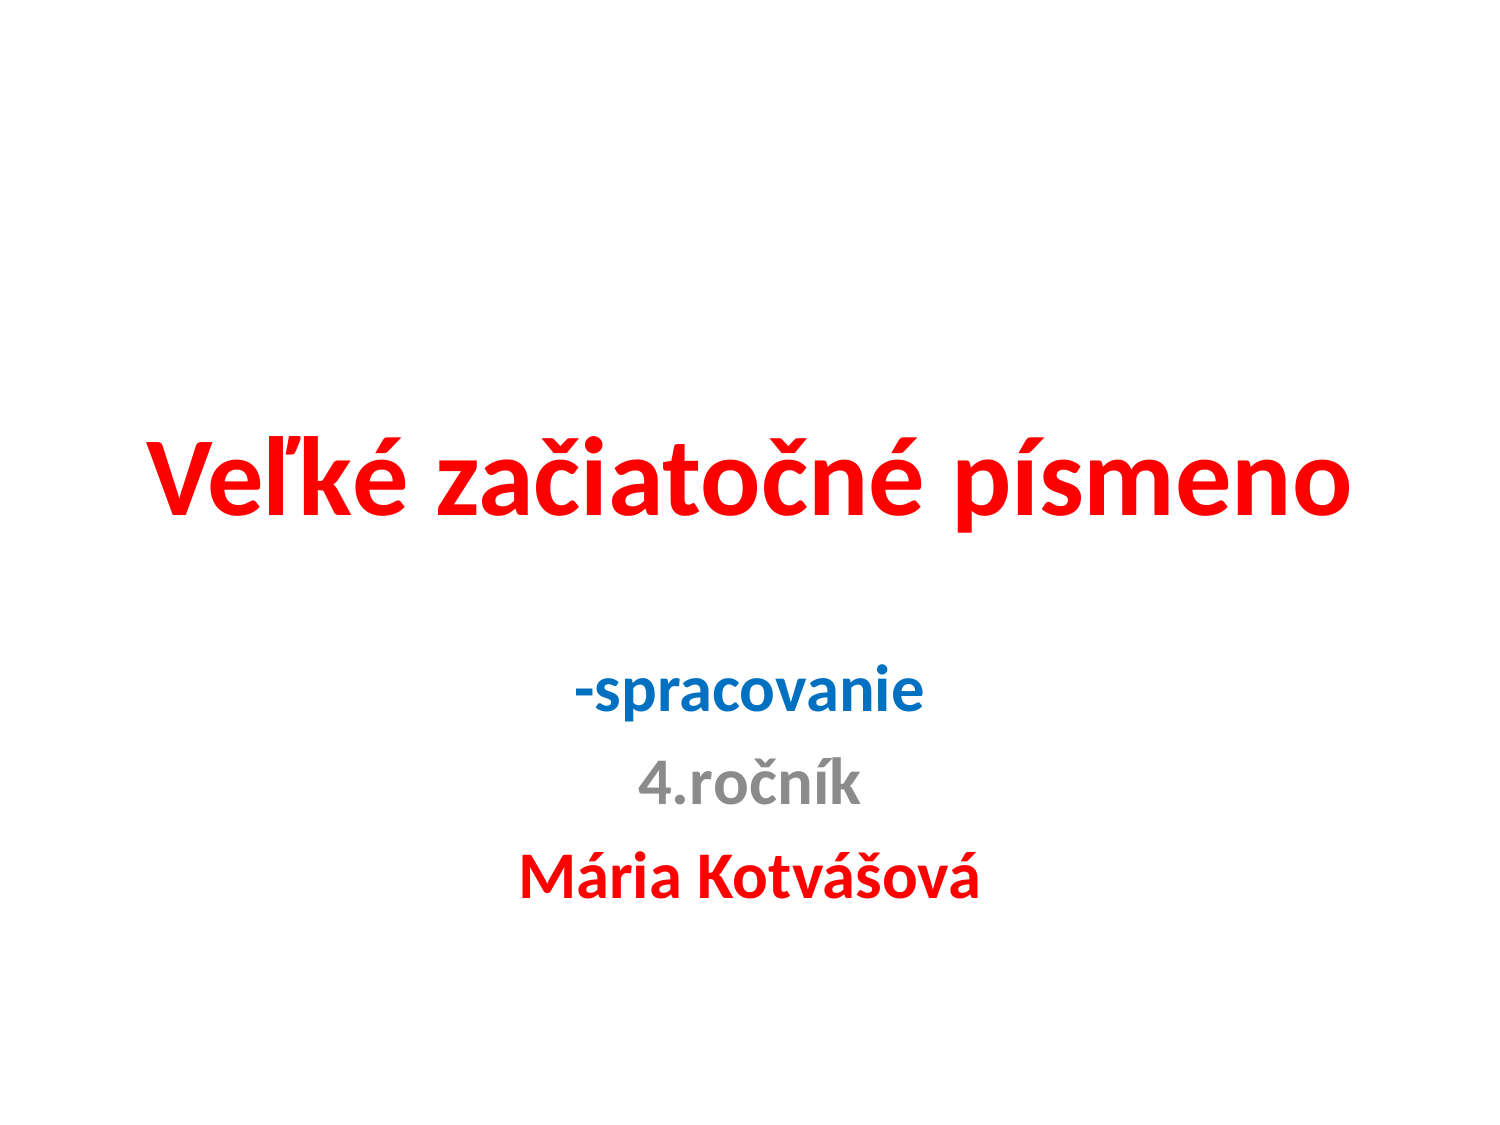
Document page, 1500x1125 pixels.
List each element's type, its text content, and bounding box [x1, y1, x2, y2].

title Veľké začiatočné písmeno [112, 349, 1388, 591]
subtitle -spracovanie 4.ročník Mária Kotvášová [225, 637, 1275, 925]
